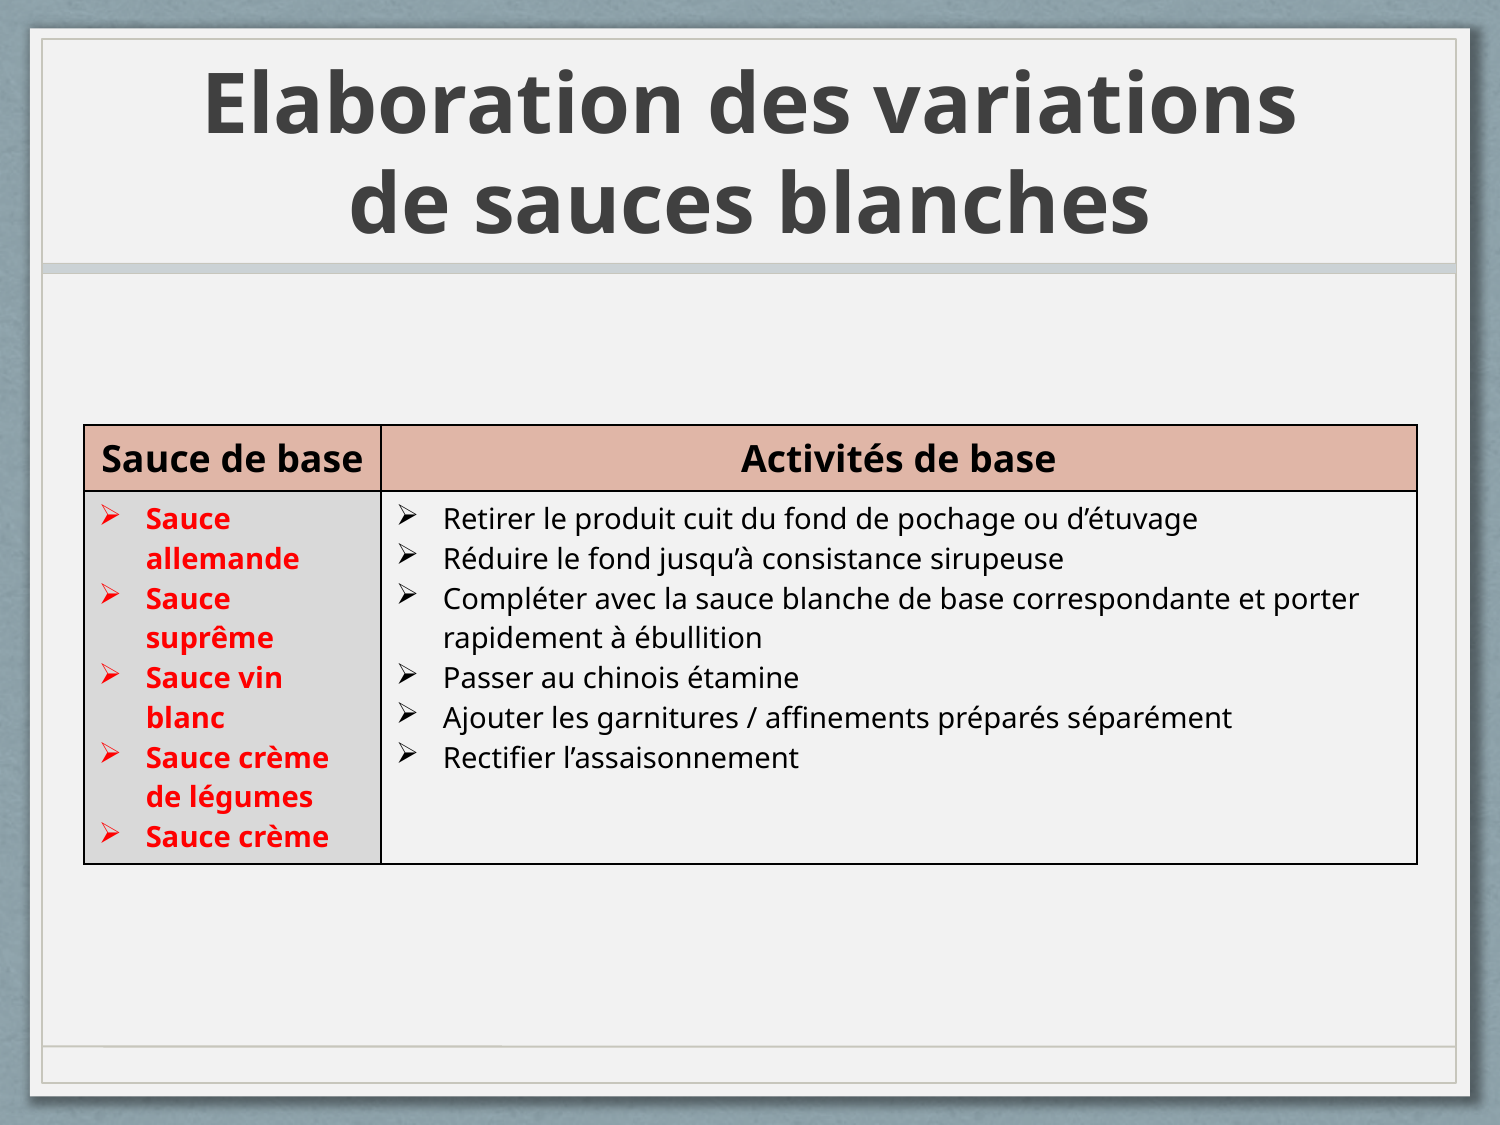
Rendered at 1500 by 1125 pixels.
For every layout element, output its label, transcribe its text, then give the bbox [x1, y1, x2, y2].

table_cell Sauce allemande Sauce suprême Sauce vin blanc Sauce crème de légumes Sauce crème [85, 492, 380, 863]
table_cell Retirer le produit cuit du fond de pochage ou d’étuvage Réduire le fond jusqu’à consistance sirupeuse Compléter avec la sauce blanche de base correspondante et porter rapidement à ébullition Passer au chinois étamine Ajouter les garnitures / affinements préparés séparément Rectifier l’assaisonnement [382, 492, 1416, 863]
table_header Activités de base [382, 426, 1416, 490]
title Elaboration des variations de sauces blanches [147, 40, 1353, 260]
table_header Sauce de base [85, 426, 380, 490]
